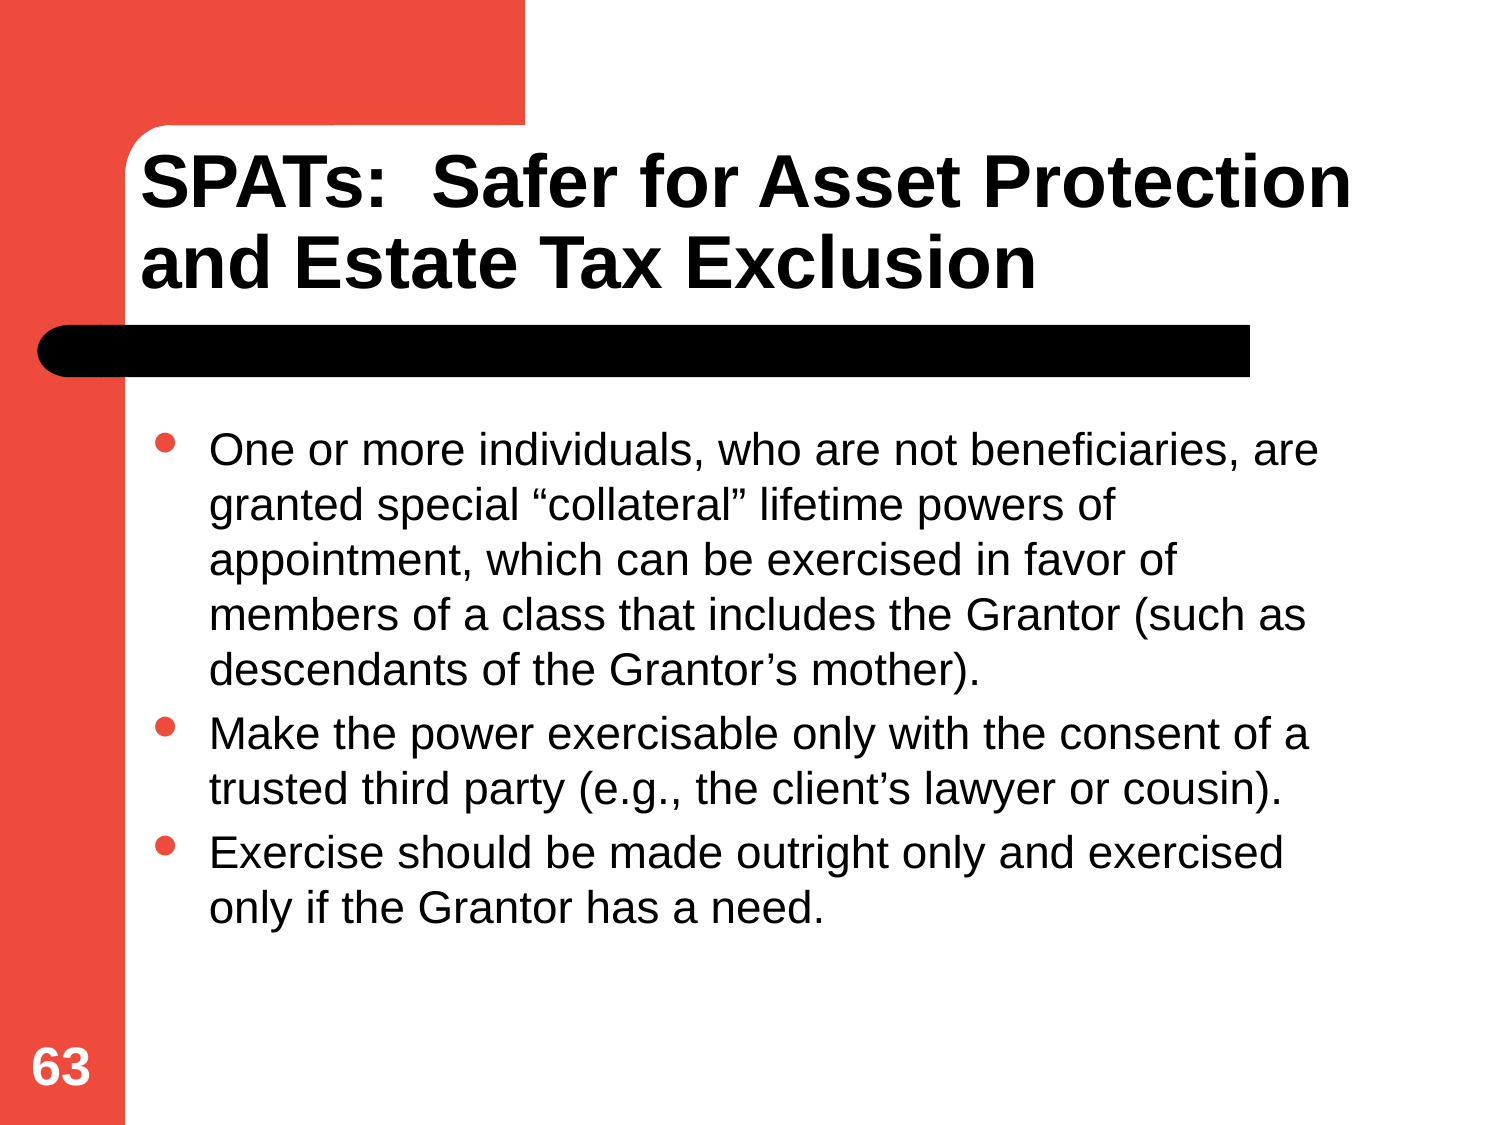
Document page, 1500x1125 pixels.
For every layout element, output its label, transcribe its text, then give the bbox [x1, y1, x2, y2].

slide_number 63 [13, 1023, 111, 1105]
list One or more individuals, who are not beneficiaries, are granted special “collateral” lifetime powers of appointment, which can be exercised in favor of members of a class that includes the Grantor (such as descendants of the Grantor’s mother). Make the power exercisable only with the consent of a trusted third party (e.g., the client’s lawyer or cousin). Exercise should be made outright only and exercised only if the Grantor has a need. [137, 412, 1363, 999]
title SPATs: Safer for Asset Protection and Estate Tax Exclusion [125, 37, 1475, 313]
